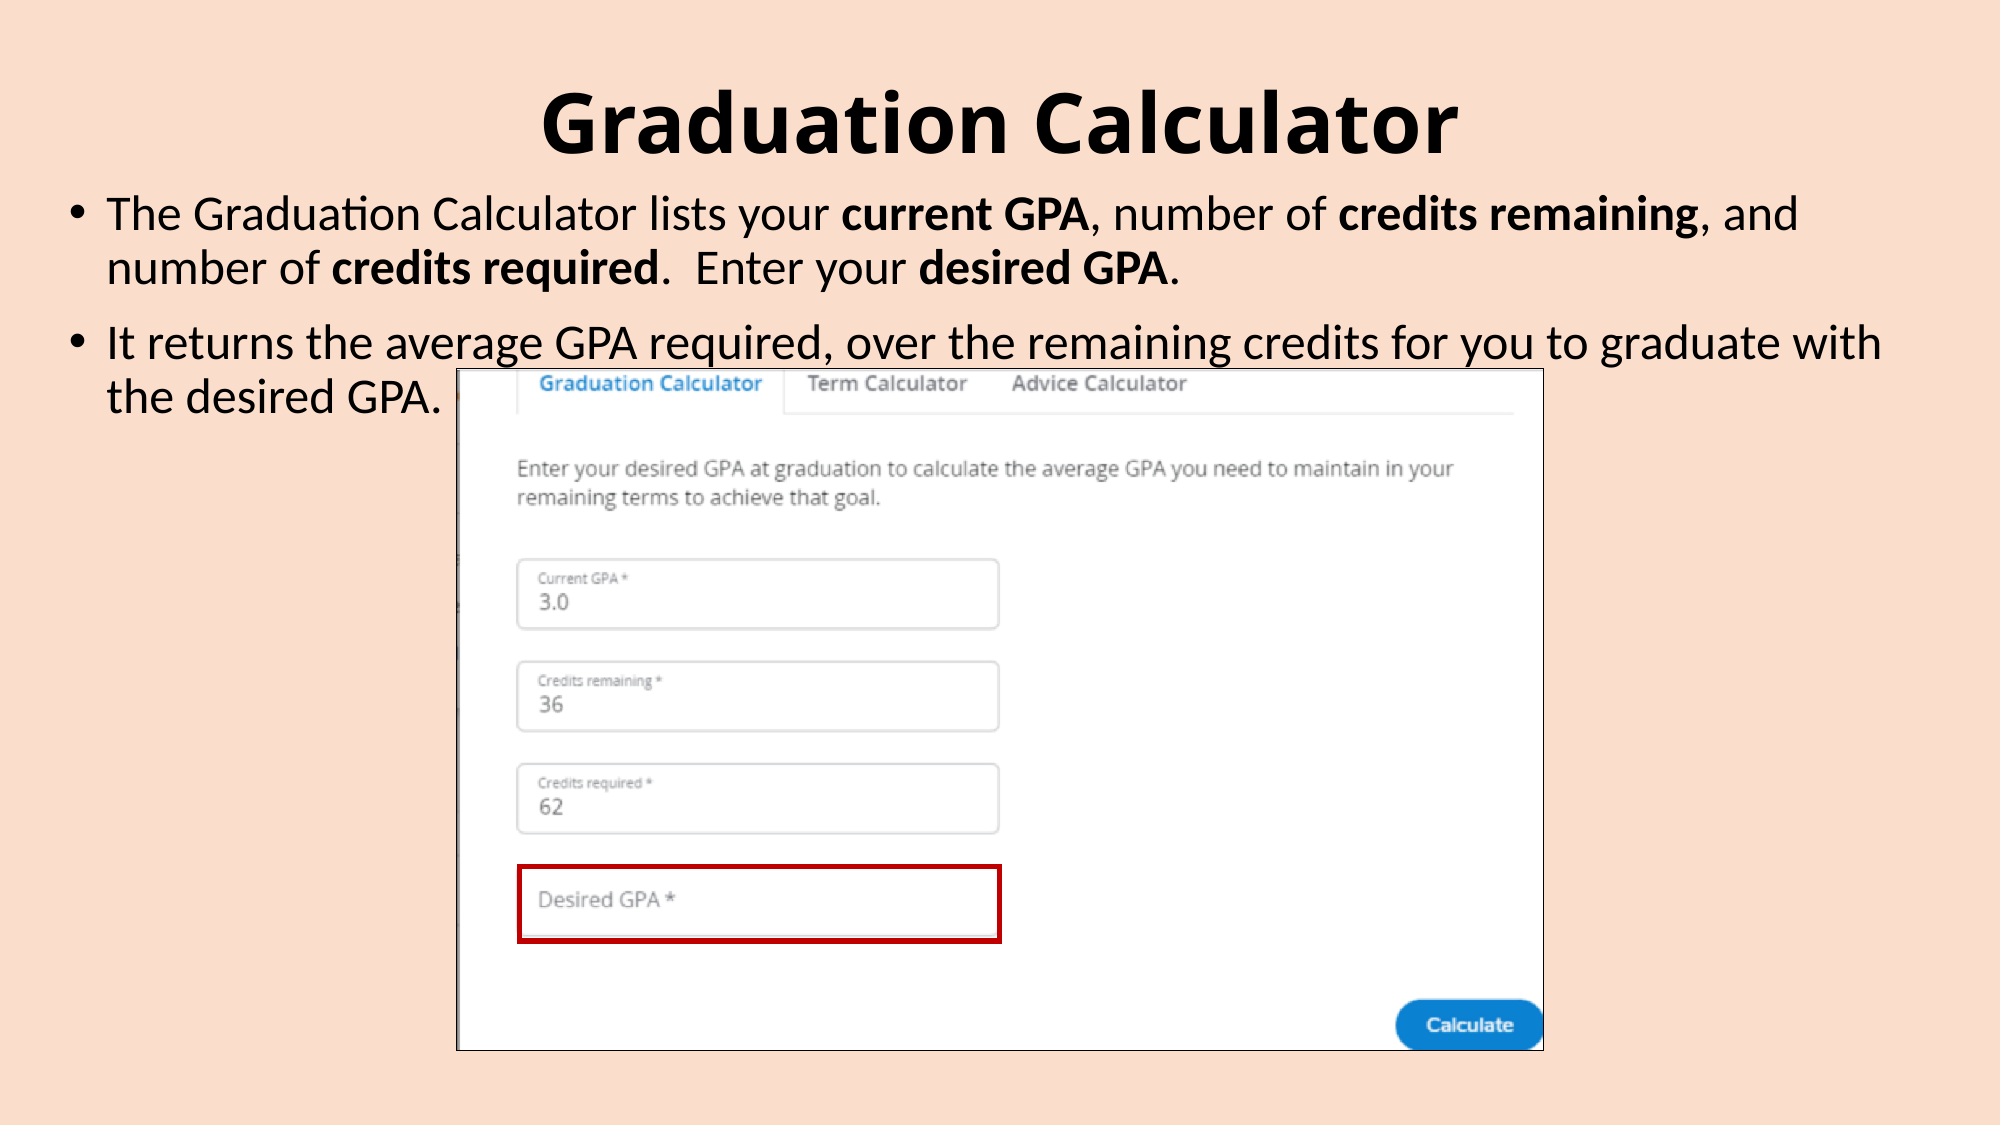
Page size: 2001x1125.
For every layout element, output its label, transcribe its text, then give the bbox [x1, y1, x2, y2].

list The Graduation Calculator lists your current GPA, number of credits remaining, and number of credits required. Enter your desired GPA. It returns the average GPA required, over the remaining credits for you to graduate with the desired GPA. [53, 180, 1938, 1083]
picture [456, 368, 1544, 1051]
title Graduation Calculator [137, 17, 1863, 180]
